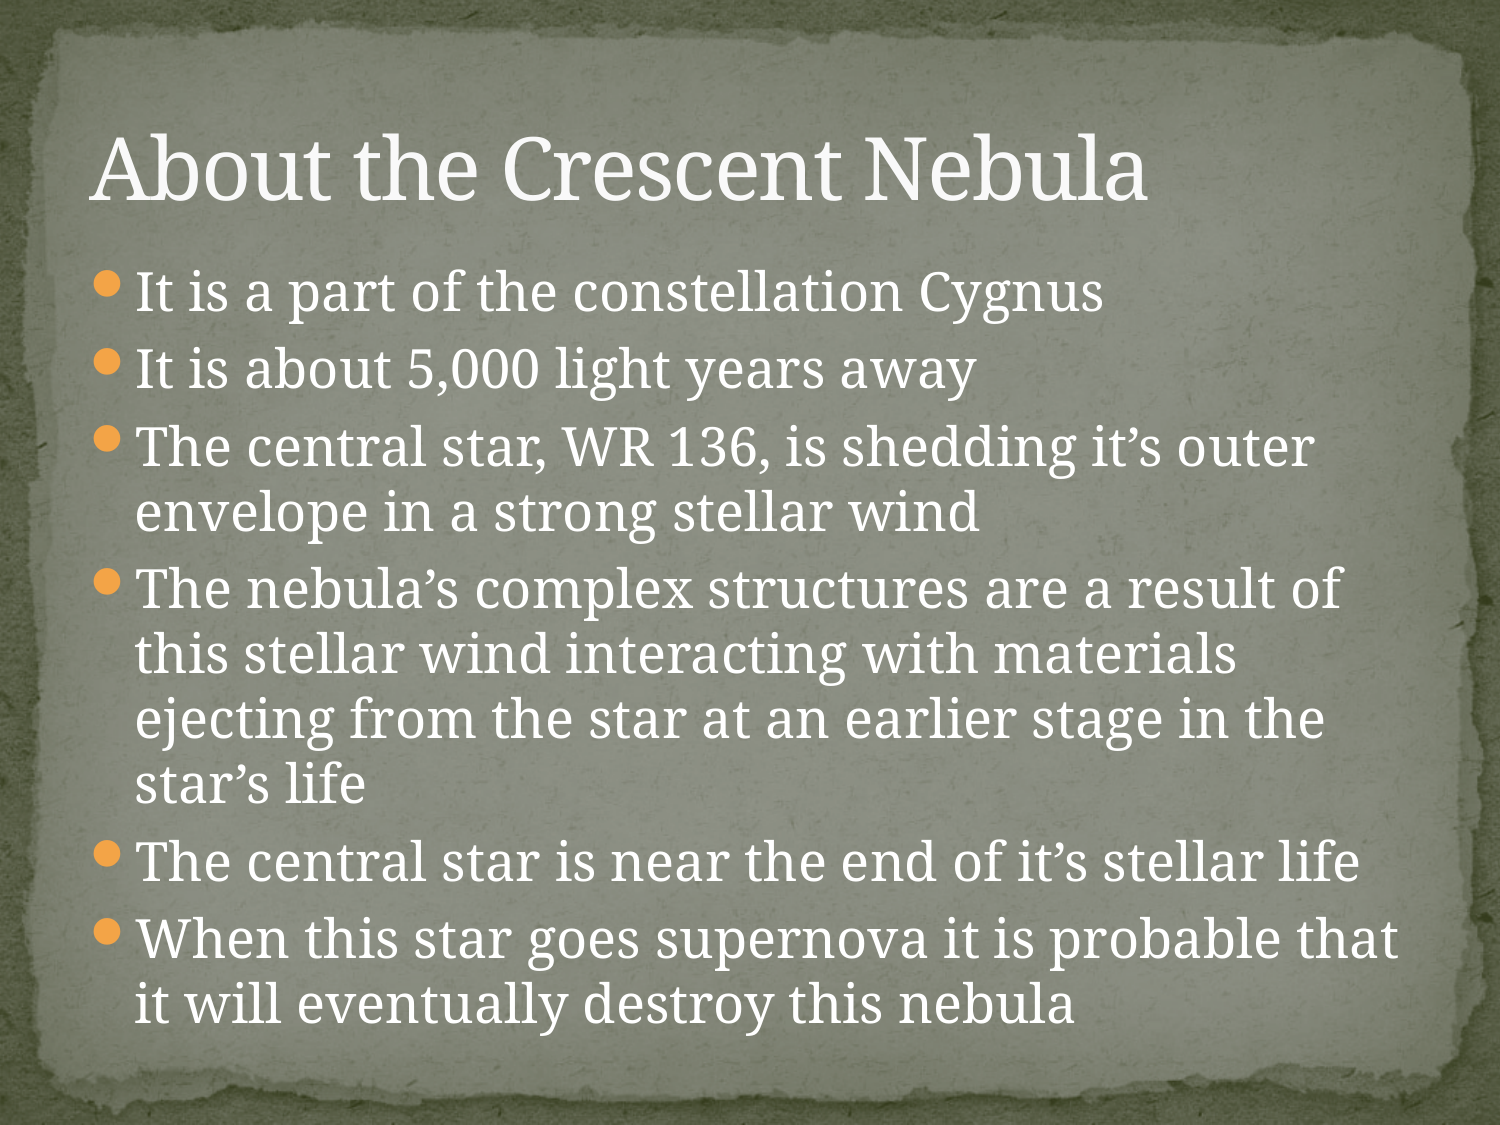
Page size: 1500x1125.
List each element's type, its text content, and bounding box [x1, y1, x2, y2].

title About the Crescent Nebula [74, 24, 1425, 225]
list It is a part of the constellation Cygnus It is about 5,000 light years away The central star, WR 136, is shedding it’s outer envelope in a strong stellar wind The nebula’s complex structures are a result of this stellar wind interacting with materials ejecting from the star at an earlier stage in the star’s life The central star is near the end of it’s stellar life When this star goes supernova it is probable that it will eventually destroy this nebula [75, 249, 1425, 1000]
